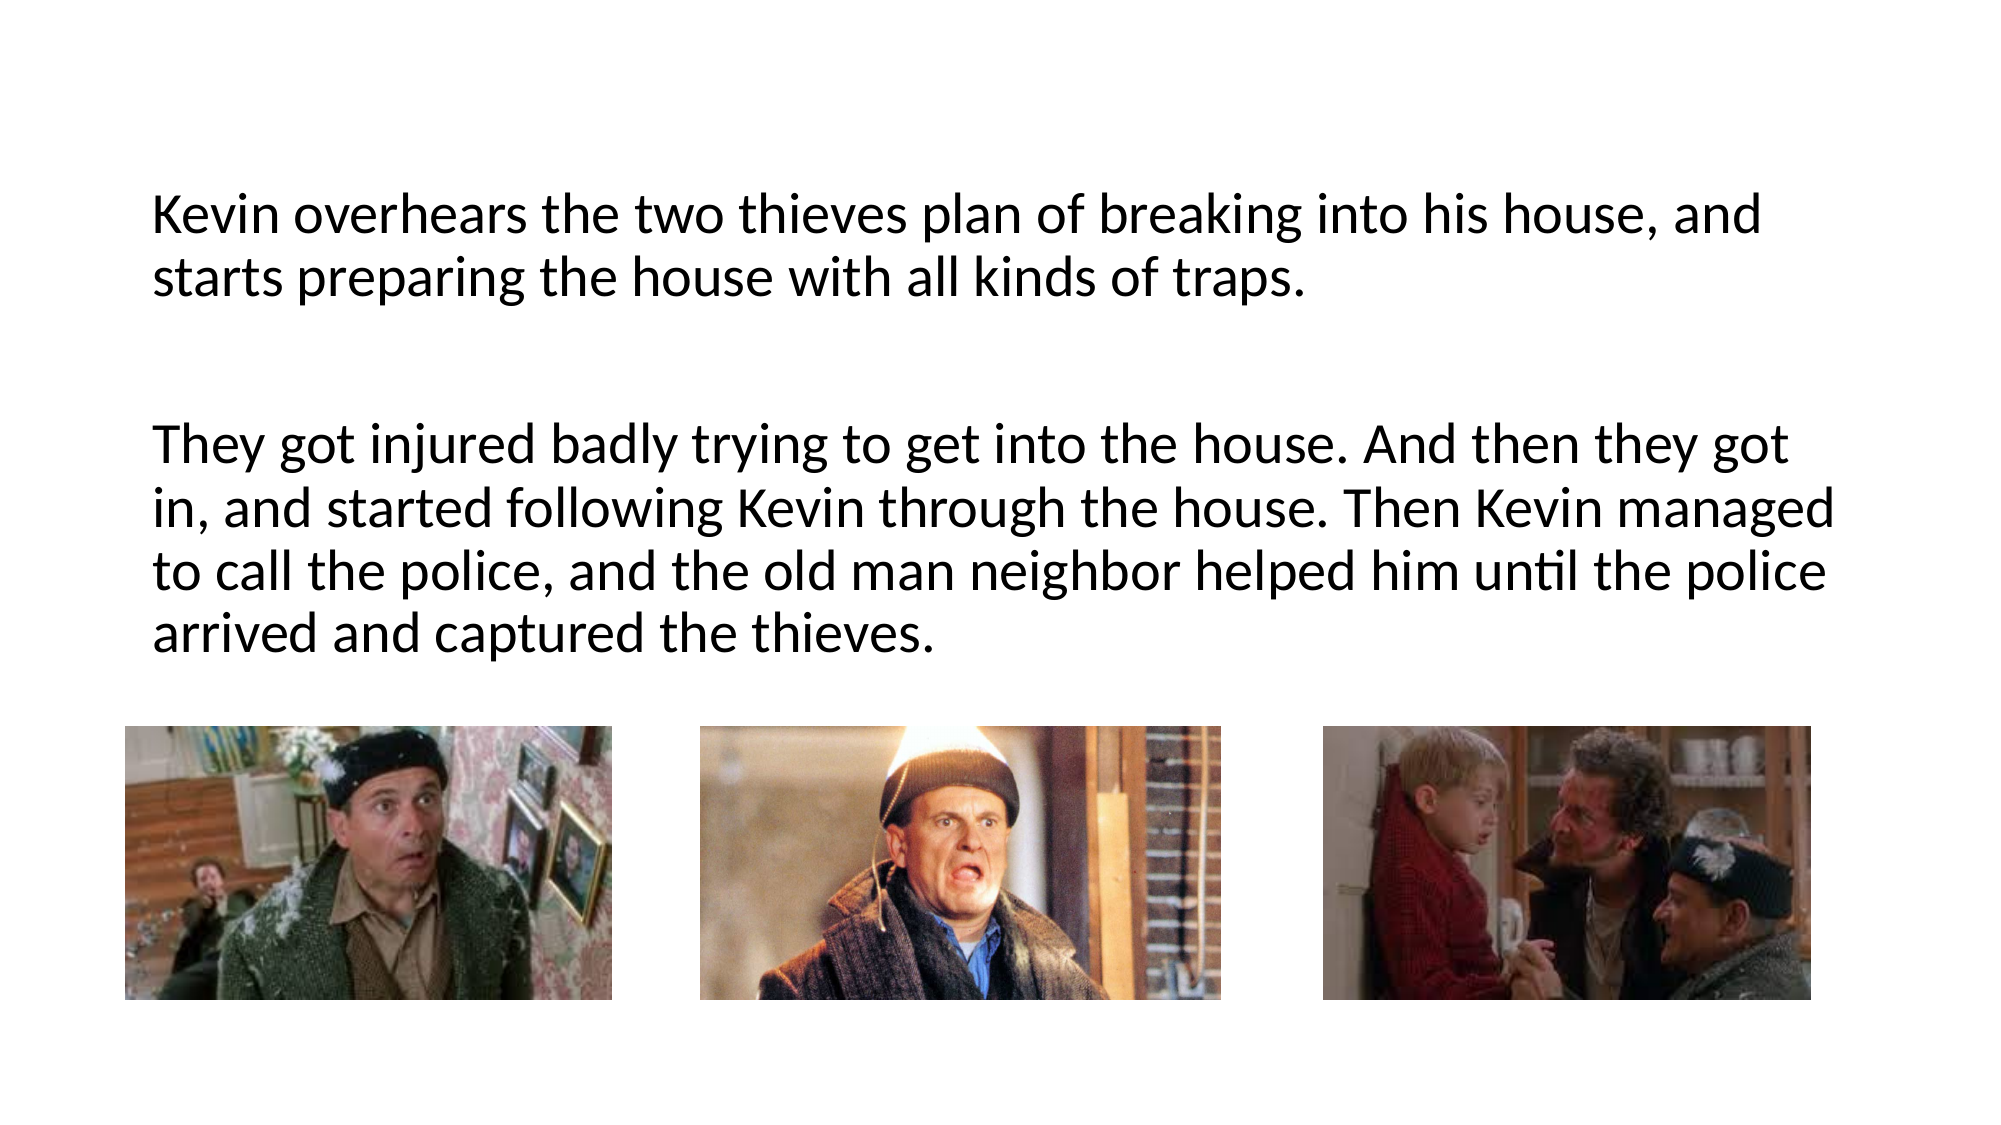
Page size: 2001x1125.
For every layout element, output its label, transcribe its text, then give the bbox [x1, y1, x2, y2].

list Kevin overhears the two thieves plan of breaking into his house, and starts preparing the house with all kinds of traps. They got injured badly trying to get into the house. And then they got in, and started following Kevin through the house. Then Kevin managed to call the police, and the old man neighbor helped him until the police arrived and captured the thieves. [137, 84, 1863, 1014]
picture [1323, 726, 1811, 1000]
picture [700, 726, 1221, 1000]
picture [125, 726, 612, 1000]
